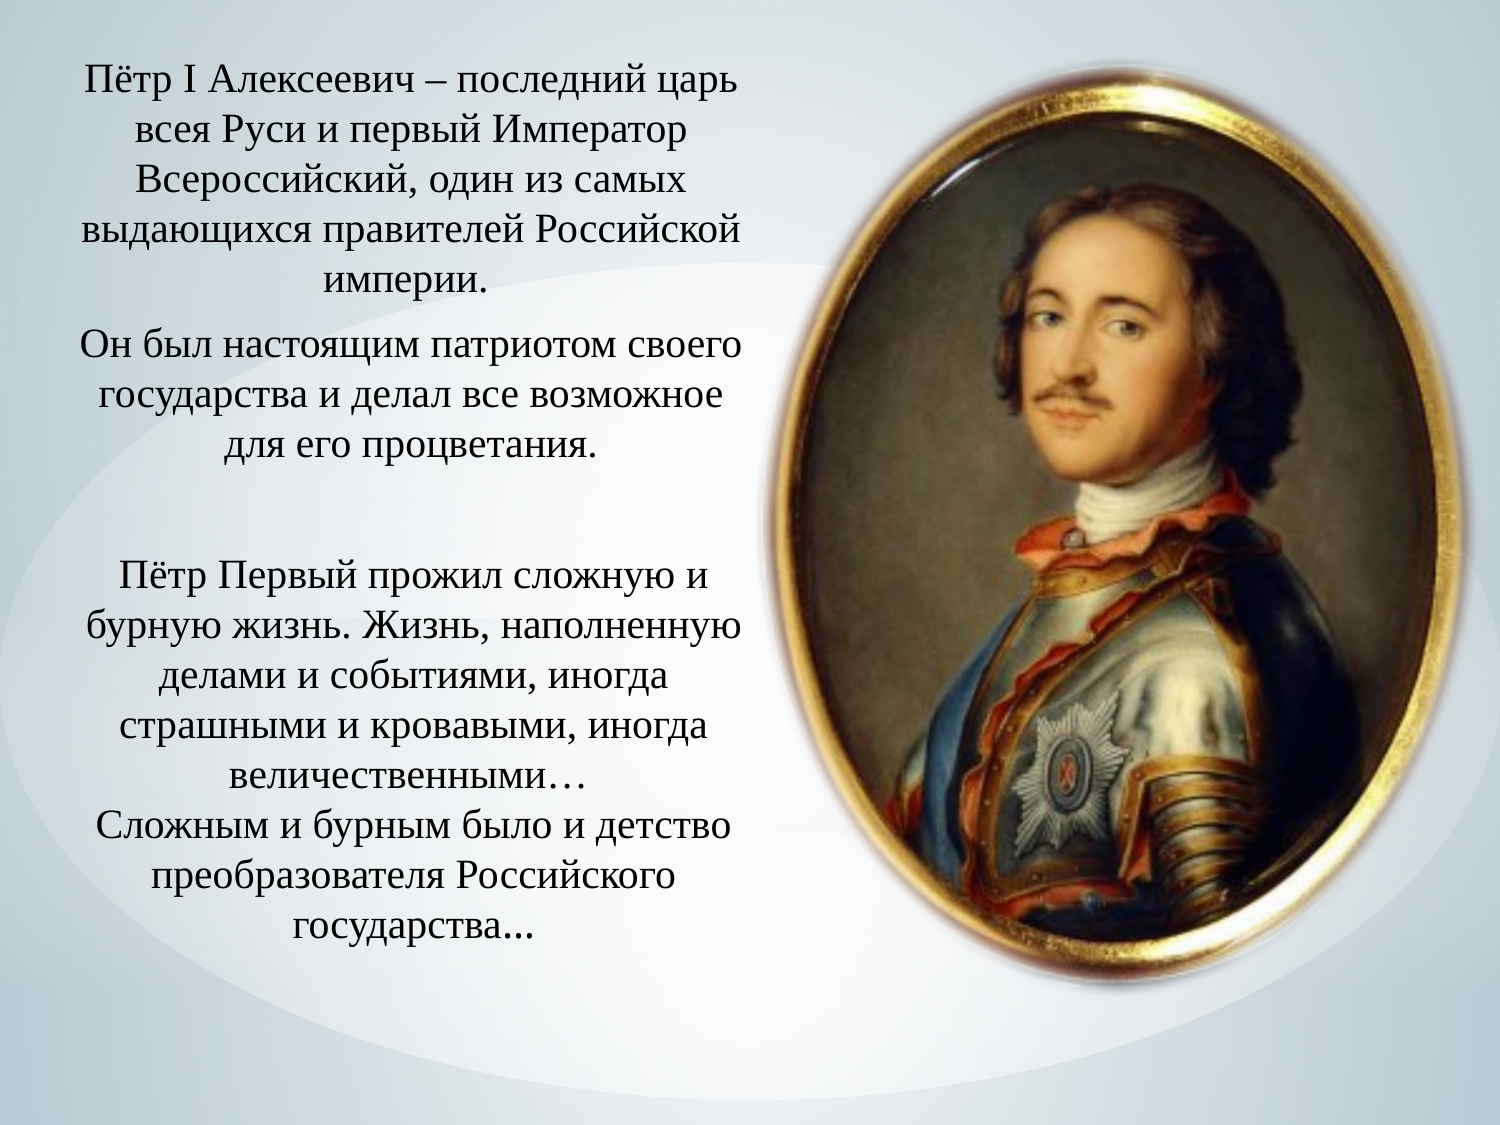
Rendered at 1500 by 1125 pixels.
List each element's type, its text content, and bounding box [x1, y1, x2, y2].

text_box Пётр Первый прожил сложную и бурную жизнь. Жизнь, наполненную делами и событиями, иногда страшными и кровавыми, иногда величественными… Сложным и бурным было и детство преобразователя Российского государства… [43, 538, 777, 1047]
list Пётр I Алексеевич – последний царь всея Руси и первый Император Всероссийский, один из самых выдающихся правителей Российской империи. Он был настоящим патриотом своего государства и делал все возможное для его процветания. [41, 42, 774, 474]
picture [752, 54, 1481, 1000]
